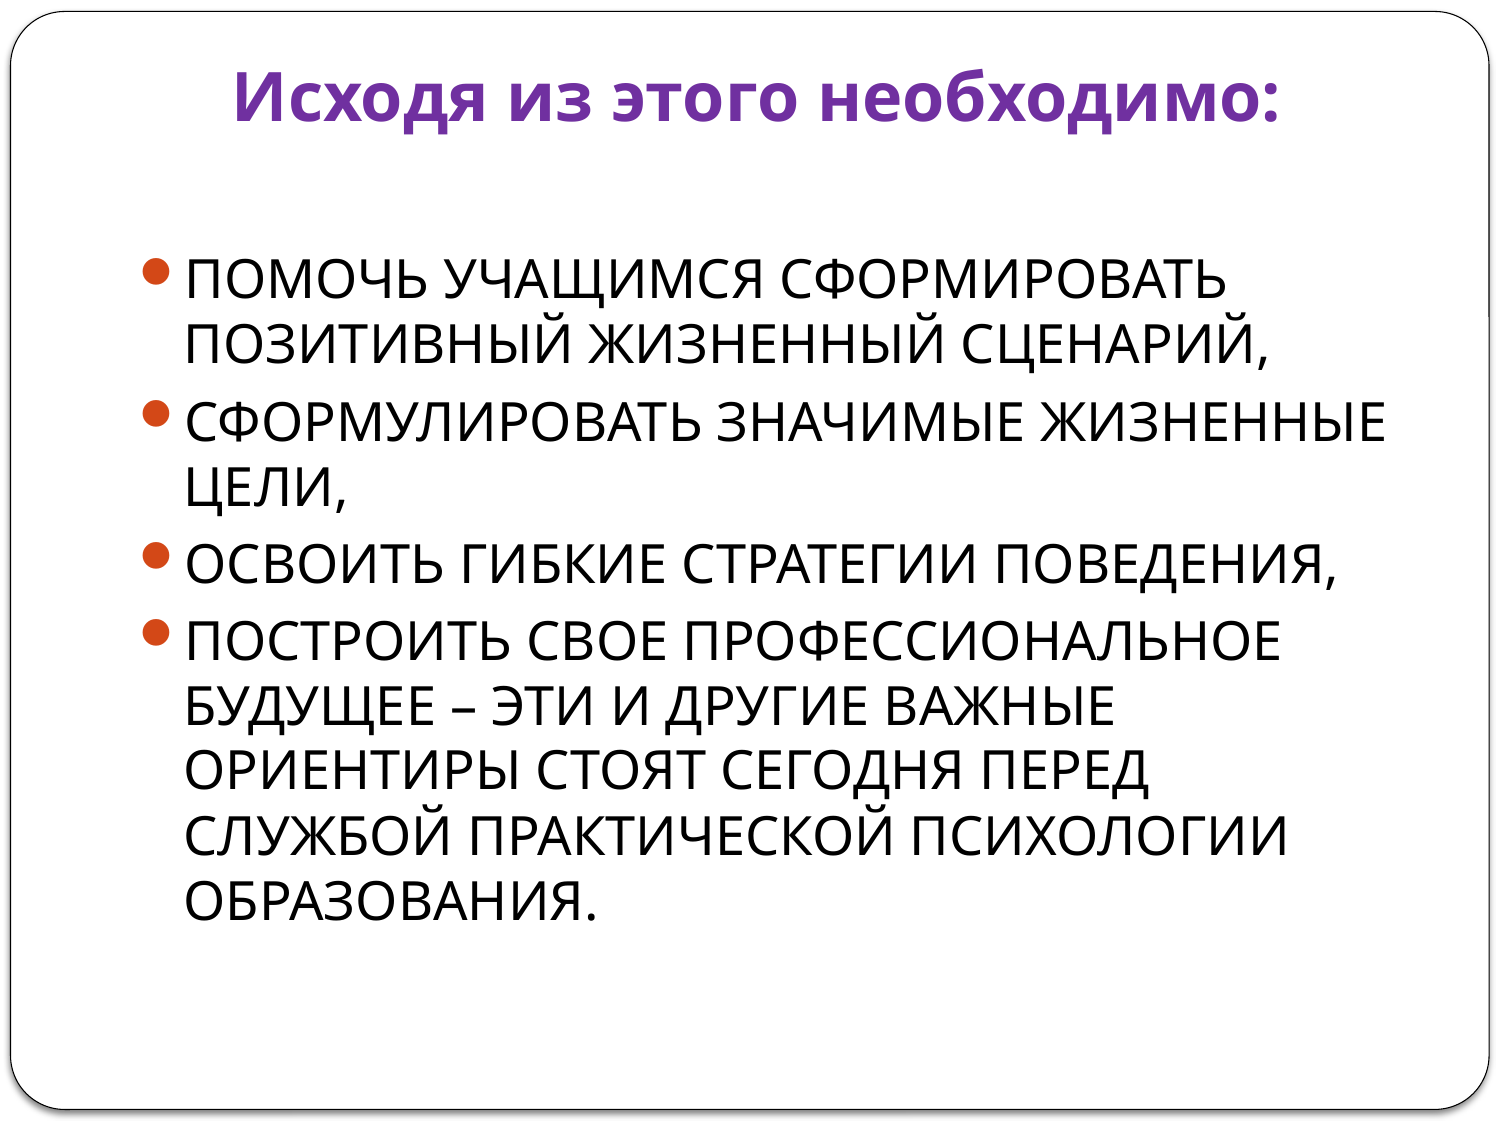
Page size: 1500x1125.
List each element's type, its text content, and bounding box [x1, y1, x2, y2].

list ПОМОЧЬ УЧАЩИМСЯ СФОРМИРОВАТЬ ПОЗИТИВНЫЙ ЖИЗНЕННЫЙ СЦЕНАРИЙ, СФОРМУЛИРОВАТЬ ЗНАЧИМЫЕ ЖИЗНЕННЫЕ ЦЕЛИ, ОСВОИТЬ ГИБКИЕ СТРАТЕГИИ ПОВЕДЕНИЯ, ПОСТРОИТЬ СВОЕ ПРОФЕССИОНАЛЬНОЕ БУДУЩЕЕ – ЭТИ И ДРУГИЕ ВАЖНЫЕ ОРИЕНТИРЫ СТОЯТ СЕГОДНЯ ПЕРЕД СЛУЖБОЙ ПРАКТИЧЕСКОЙ ПСИХОЛОГИИ ОБРАЗОВАНИЯ. [123, 237, 1425, 1024]
title Исходя из этого необходимо: [88, 45, 1425, 233]
